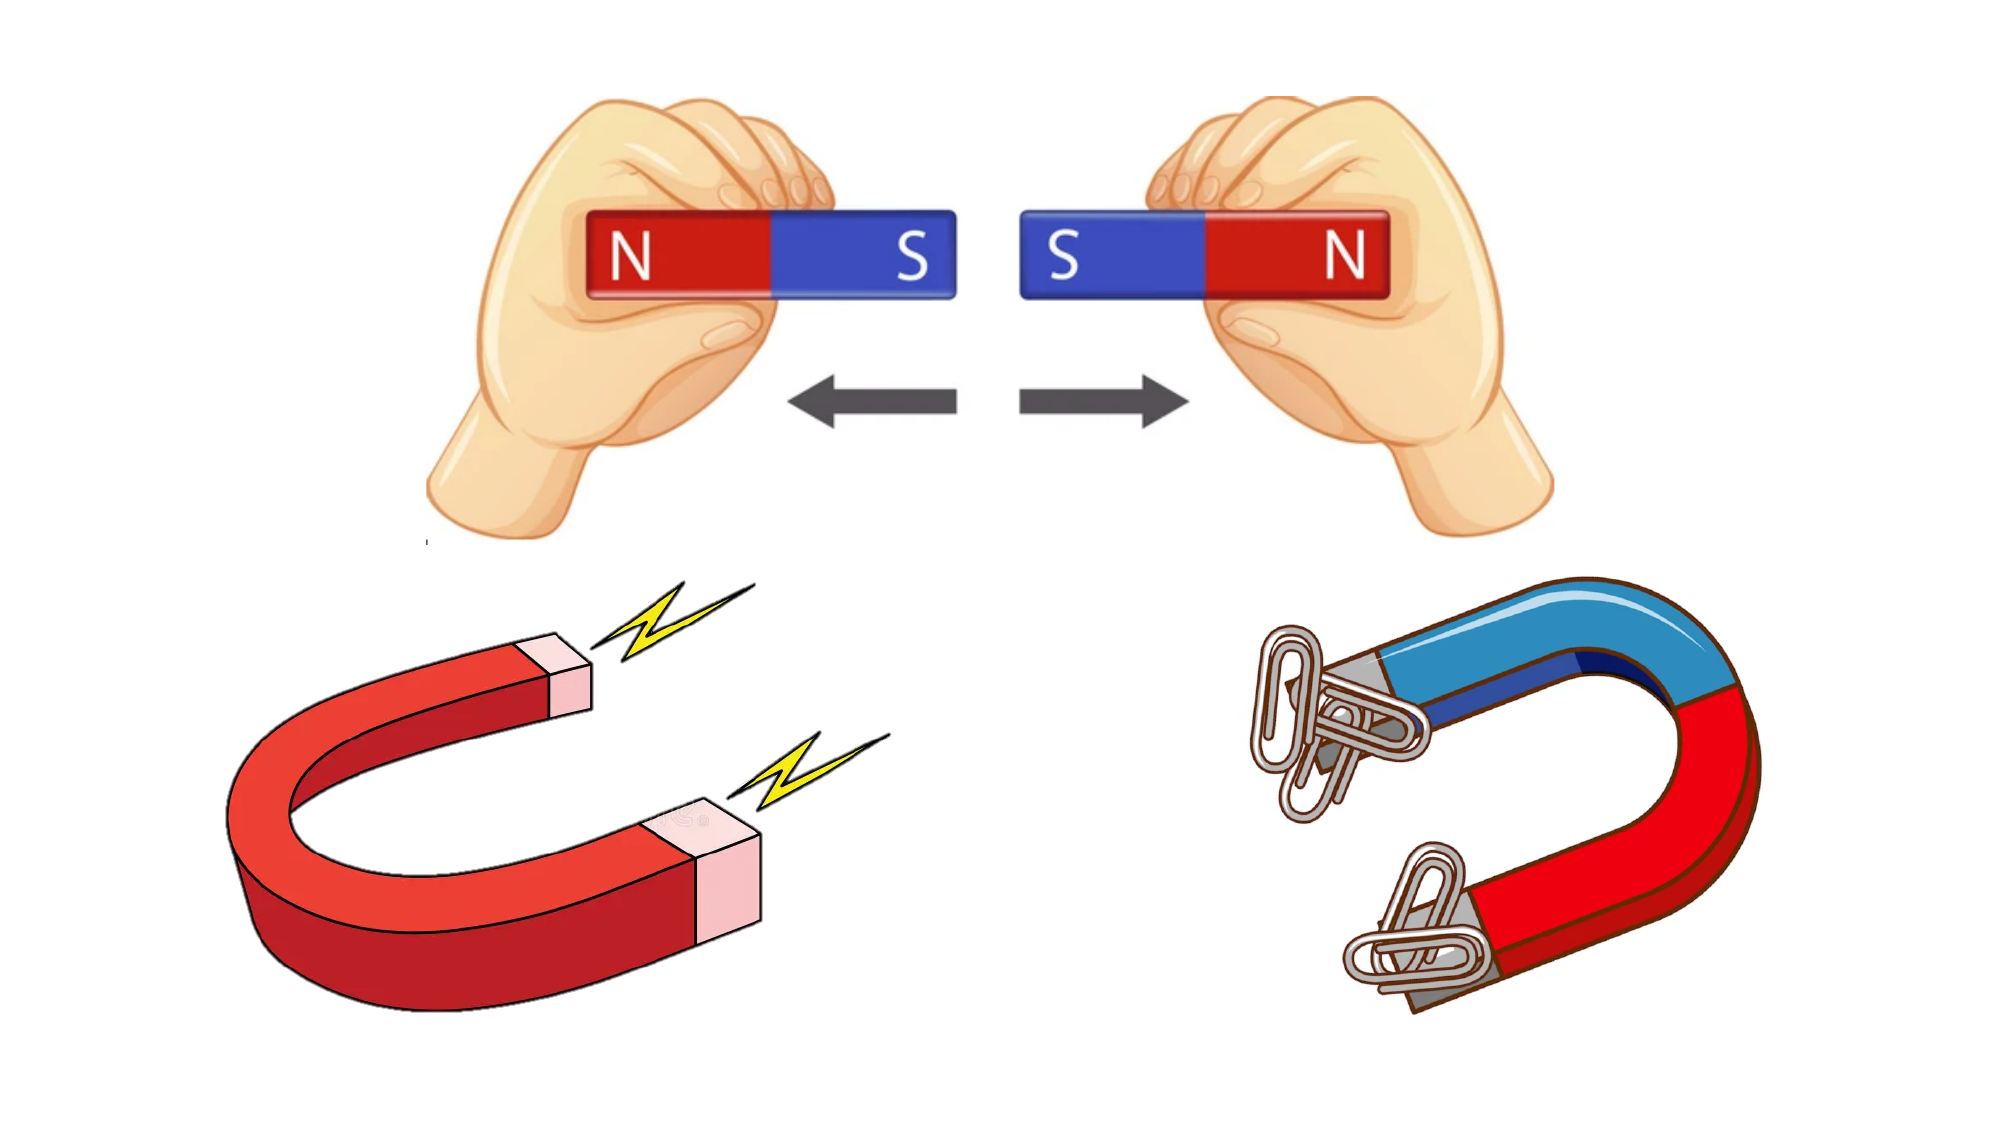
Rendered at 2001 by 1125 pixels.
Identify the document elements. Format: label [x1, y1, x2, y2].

picture [162, 96, 1848, 1124]
